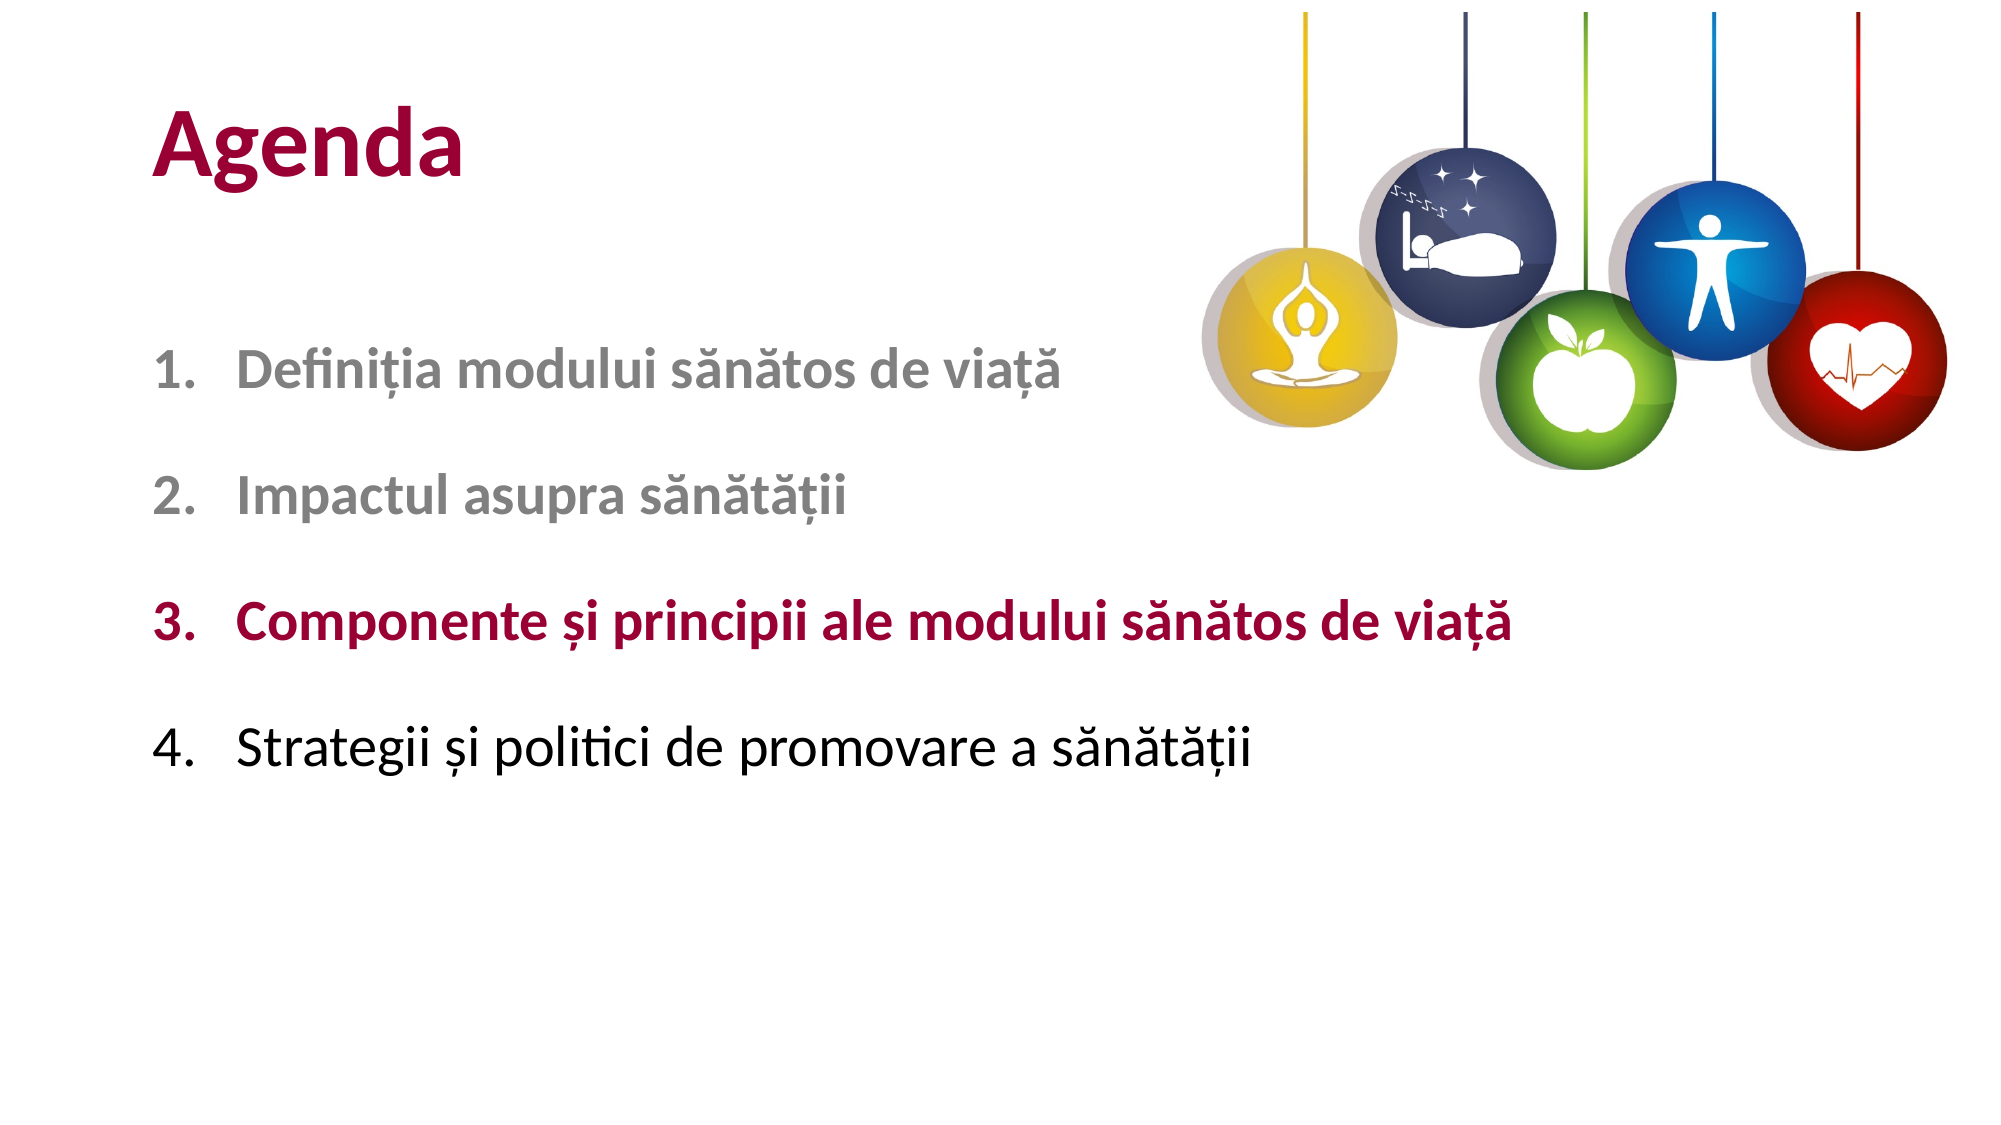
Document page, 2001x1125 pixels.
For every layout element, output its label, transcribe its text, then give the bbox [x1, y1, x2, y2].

title Agenda [137, 35, 1147, 253]
list Definiția modului sănătos de viață Impactul asupra sănătății Componente și principii ale modului sănătos de viață Strategii și politici de promovare a sănătății [137, 288, 1863, 1002]
picture [1147, 12, 2000, 493]
